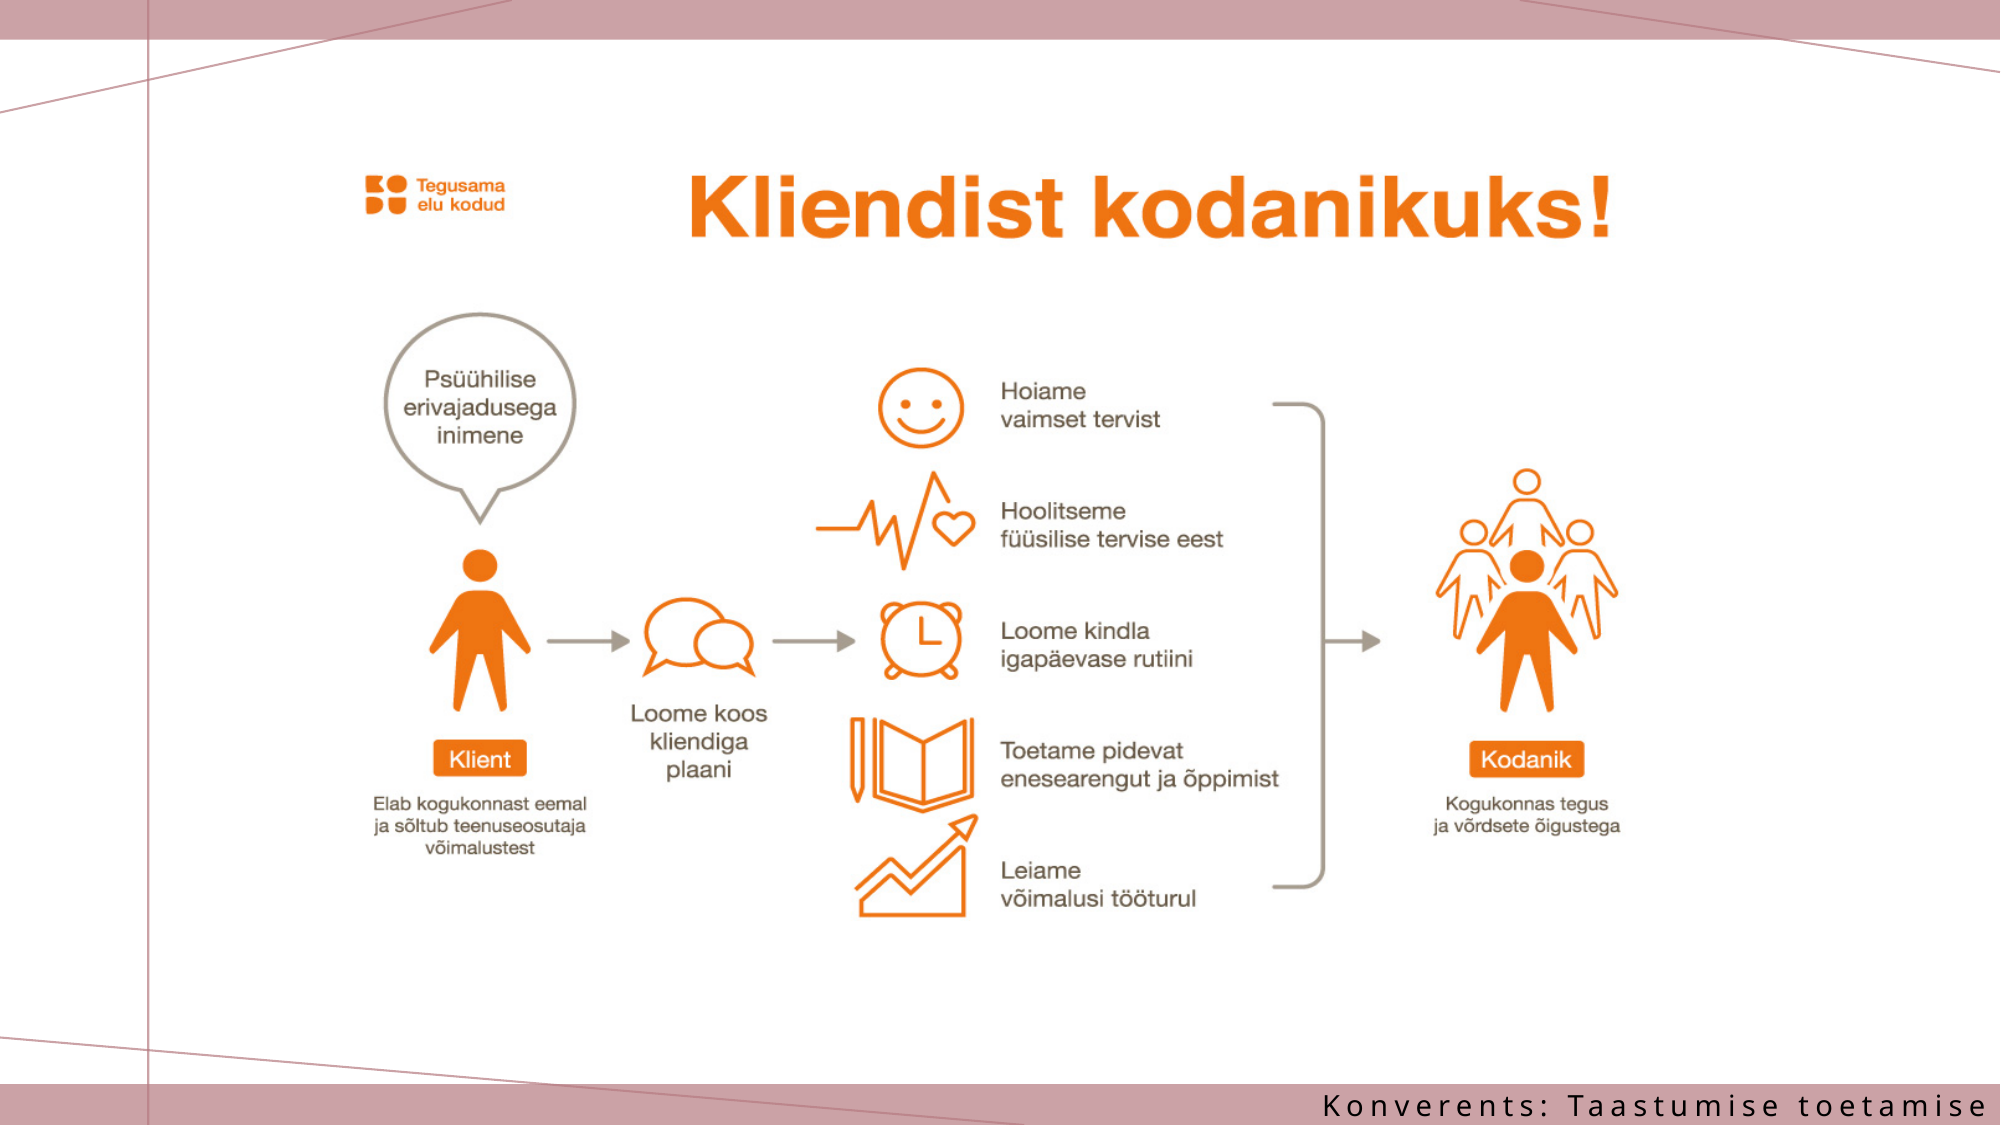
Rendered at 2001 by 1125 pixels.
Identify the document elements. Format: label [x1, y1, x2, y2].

list [255, 60, 1745, 1052]
